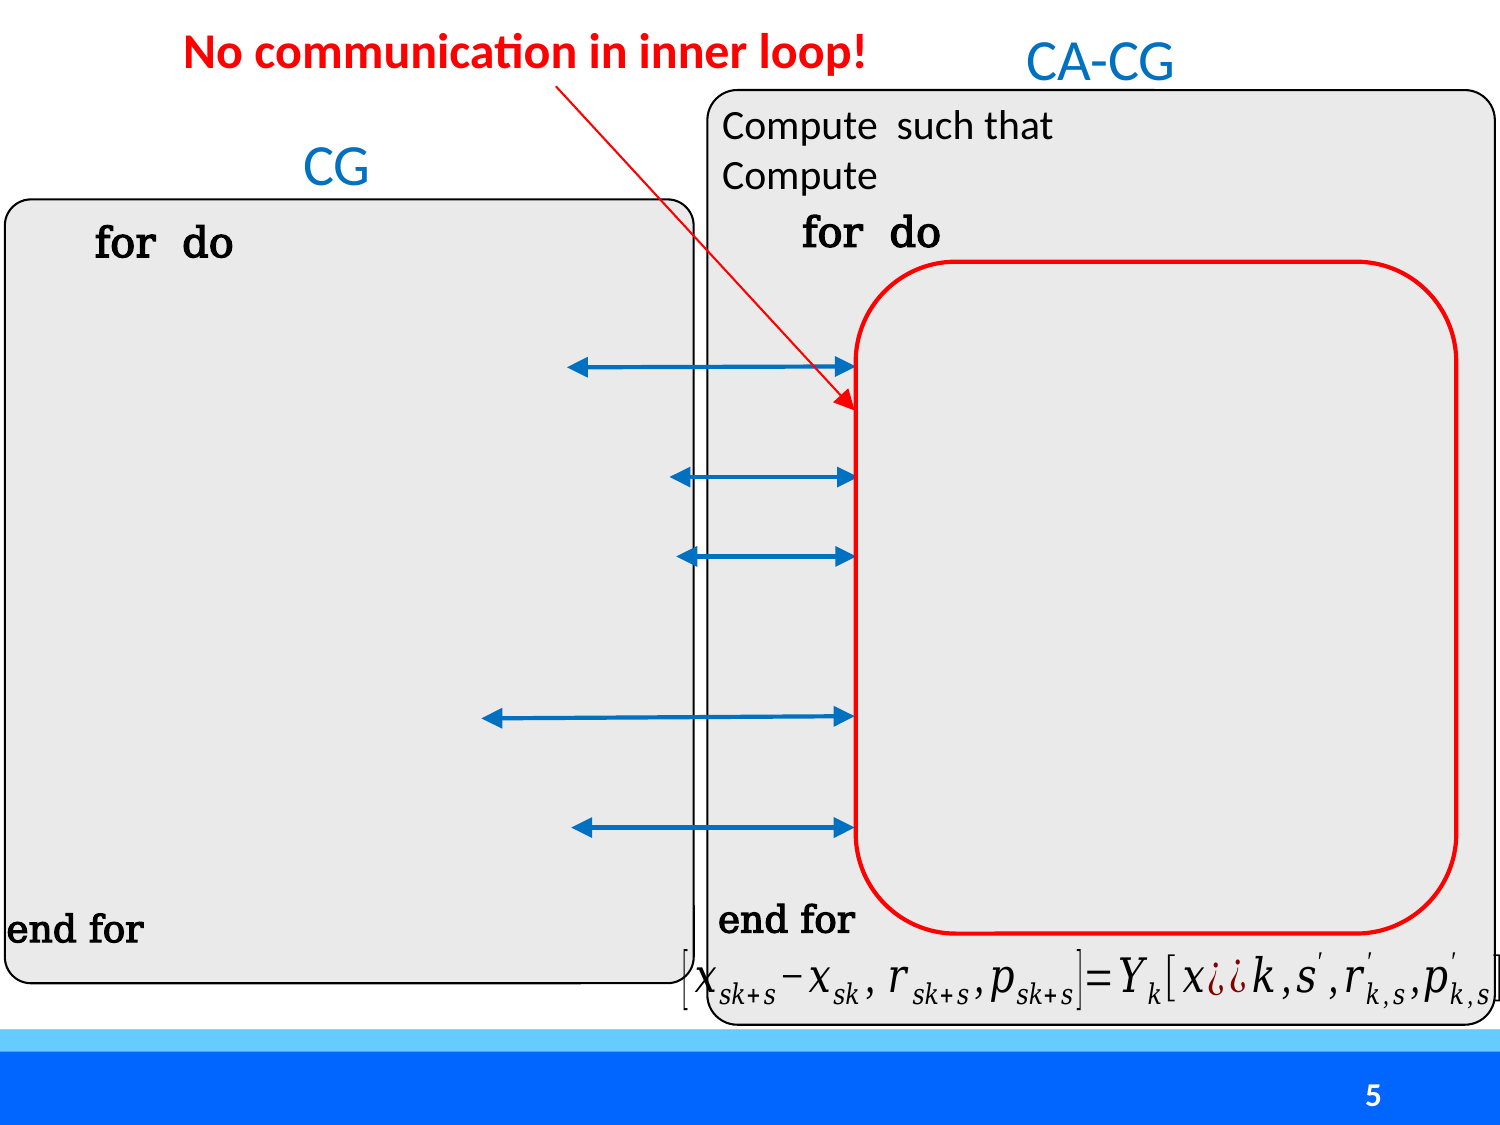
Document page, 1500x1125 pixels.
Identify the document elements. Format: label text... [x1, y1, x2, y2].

slide_number 5 [1059, 1062, 1397, 1123]
text_box No communication in inner loop! [168, 11, 944, 87]
text_box CG [288, 120, 386, 205]
text_box [706, 88, 1496, 1026]
text_box [854, 260, 1458, 935]
text_box end for [703, 887, 870, 948]
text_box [555, 87, 855, 411]
text_box [3, 198, 695, 985]
text_box end for [0, 897, 159, 957]
text_box CA-CG [1011, 14, 1191, 99]
